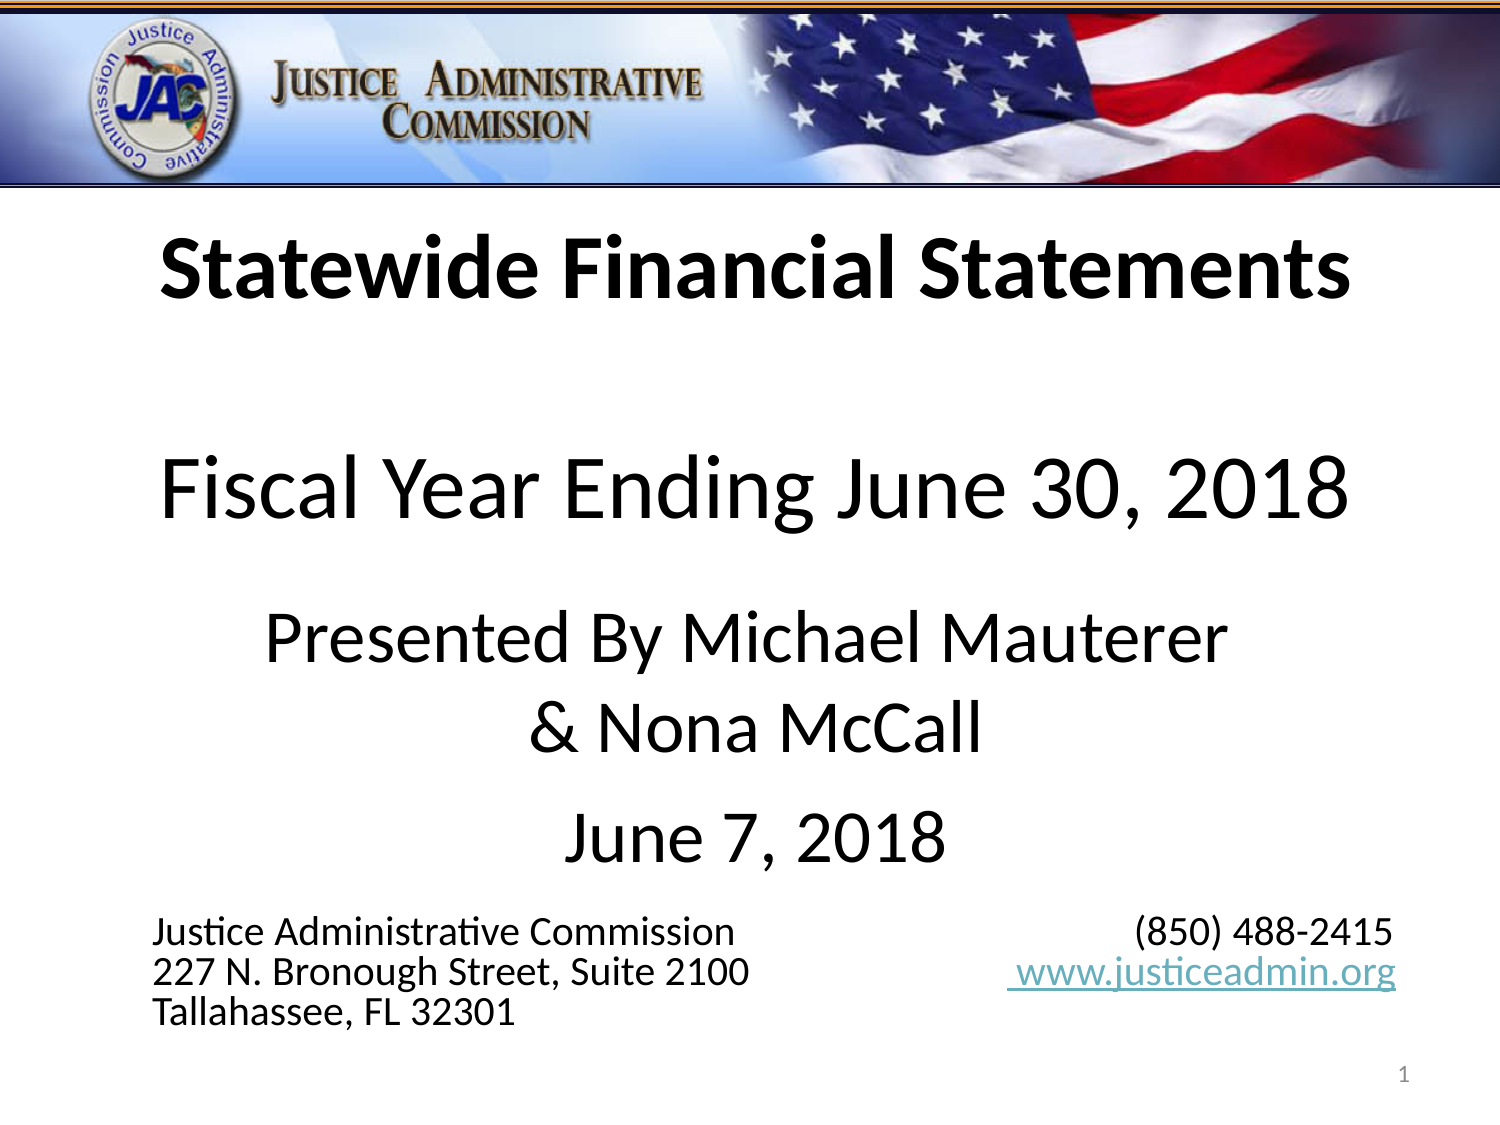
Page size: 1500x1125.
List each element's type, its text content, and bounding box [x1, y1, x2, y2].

slide_number 1 [1074, 1042, 1425, 1103]
picture [0, 0, 1500, 188]
text_box Statewide Financial Statements Fiscal Year Ending June 30, 2018 Presented By Michael Mauterer & Nona McCall June 7, 2018 [49, 200, 1463, 885]
text_box Justice Administrative Commission (850) 488-2415 227 N. Bronough Street, Suite 2100 www.justiceadmin.org Tallahassee, FL 32301 [137, 906, 1413, 1042]
